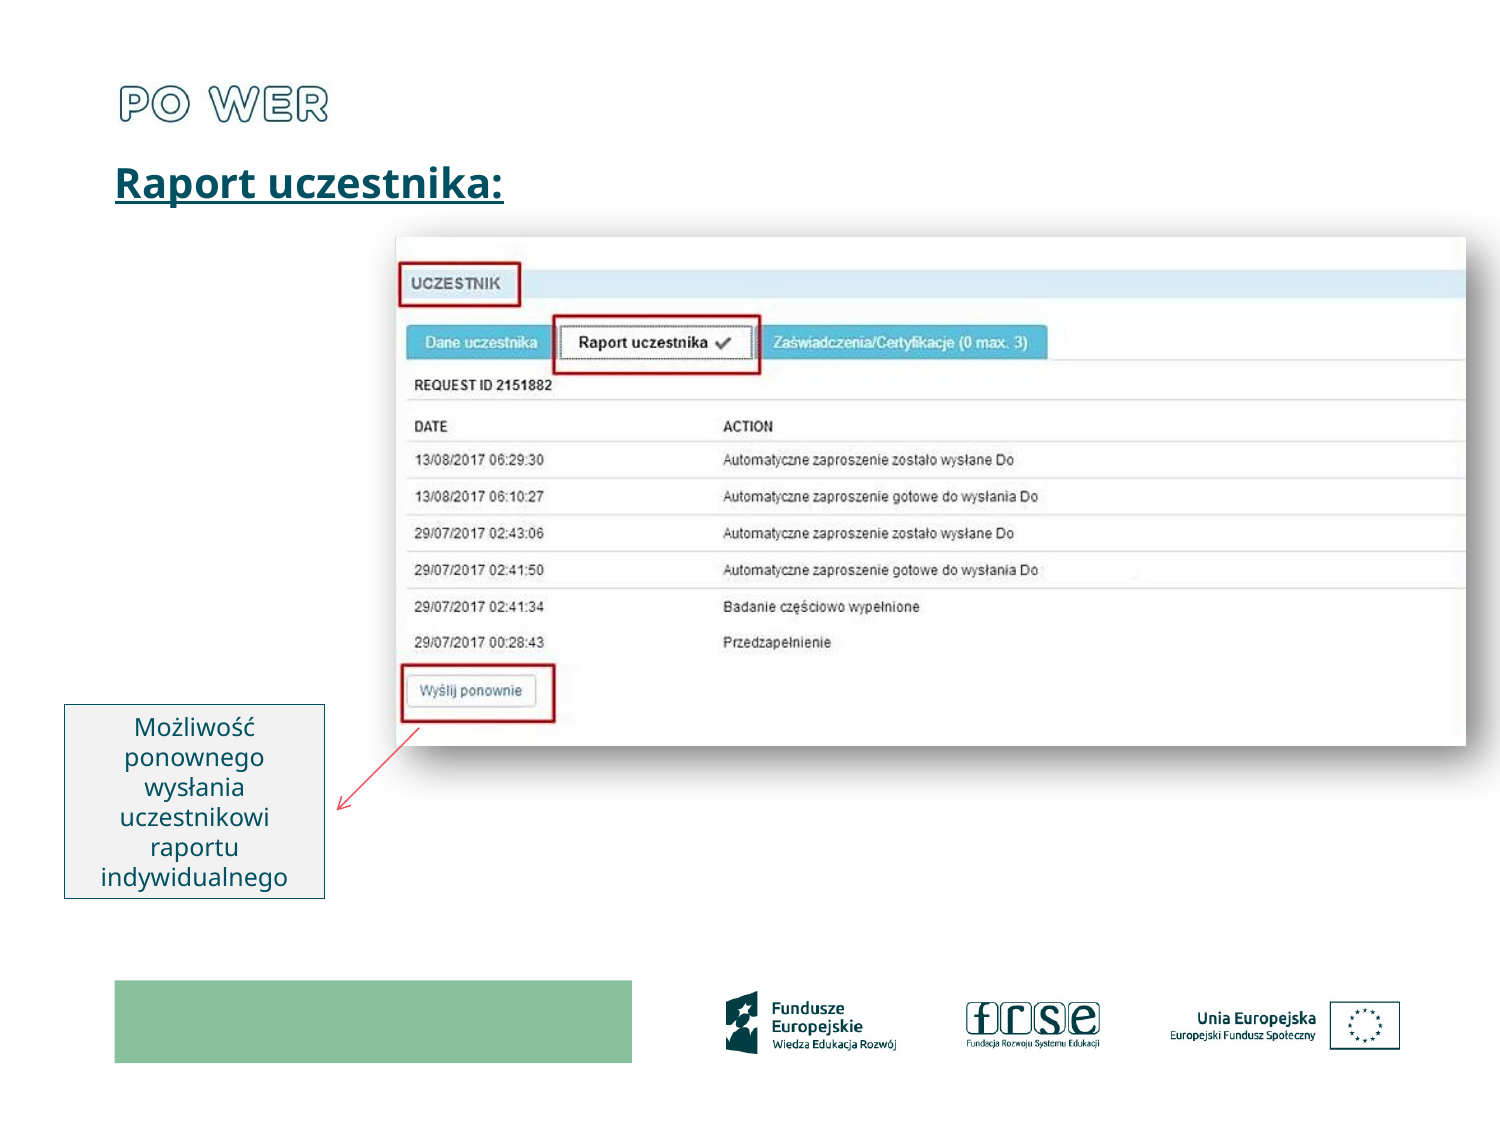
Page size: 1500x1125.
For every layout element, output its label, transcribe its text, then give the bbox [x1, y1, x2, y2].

picture [726, 991, 1400, 1054]
picture [112, 81, 336, 126]
text_box Możliwość ponownego wysłania uczestnikowi raportu indywidualnego [64, 704, 325, 899]
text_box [336, 727, 420, 811]
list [395, 236, 1467, 746]
text_box Raport uczestnika: [100, 149, 774, 214]
